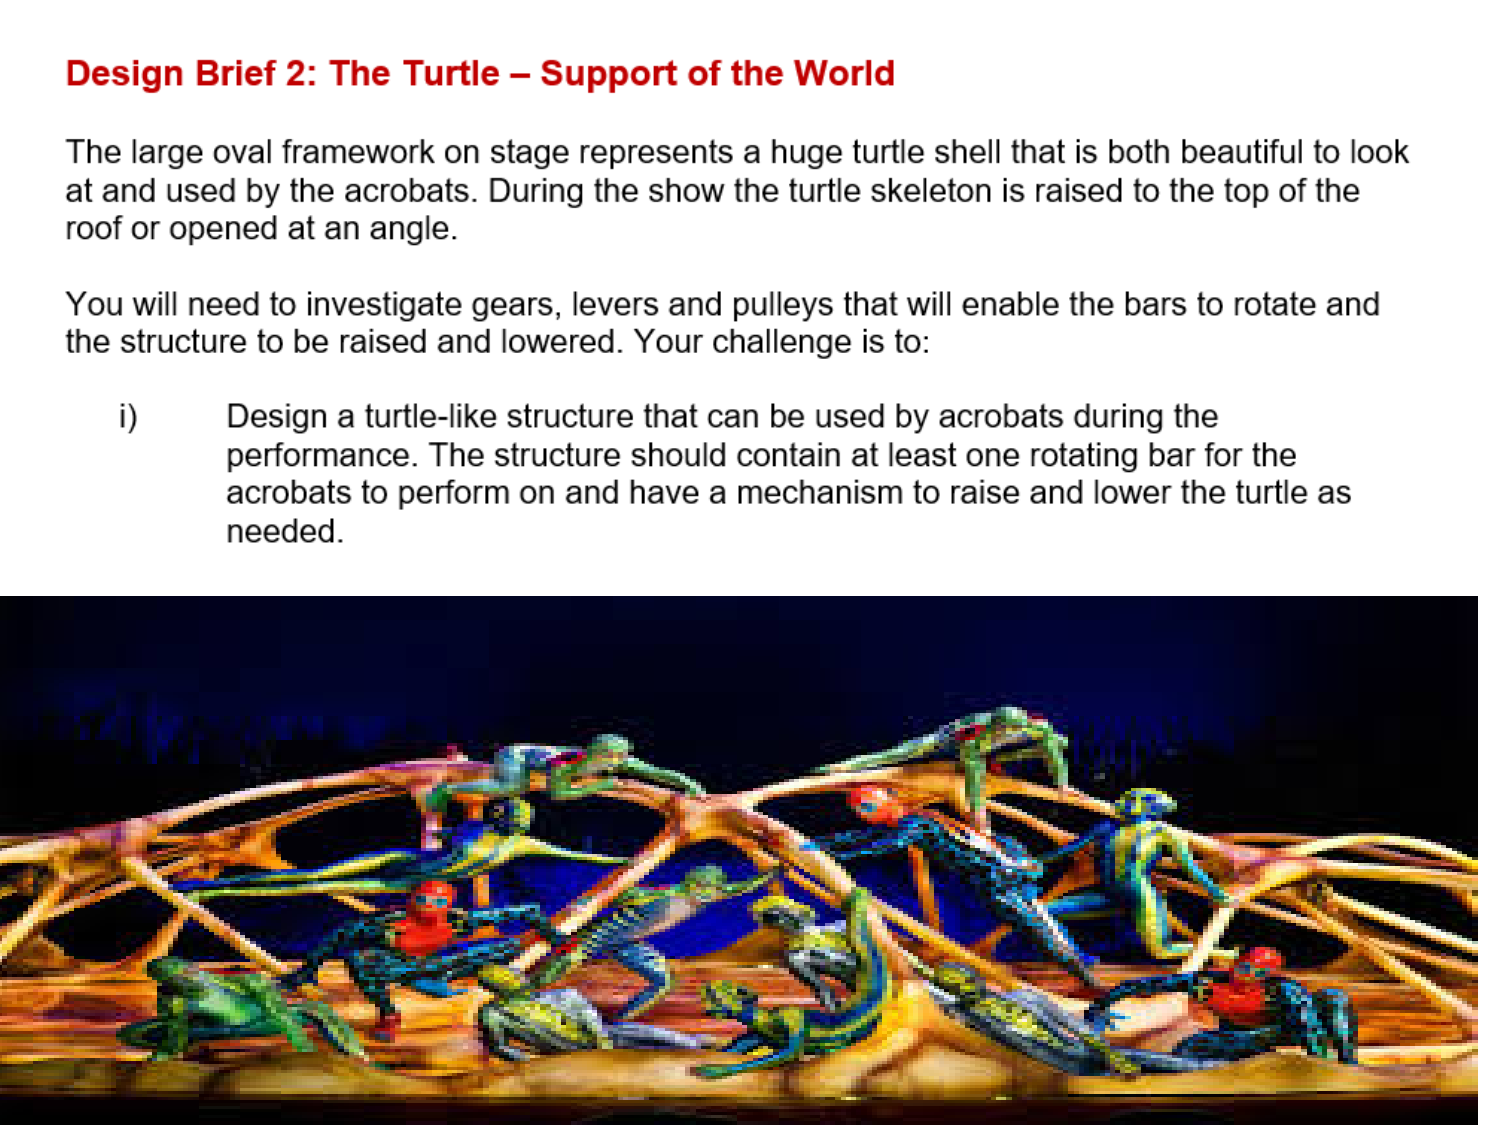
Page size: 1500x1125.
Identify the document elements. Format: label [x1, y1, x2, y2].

text_box [0, 588, 1486, 697]
picture [0, 0, 1500, 580]
picture [0, 596, 1479, 1125]
